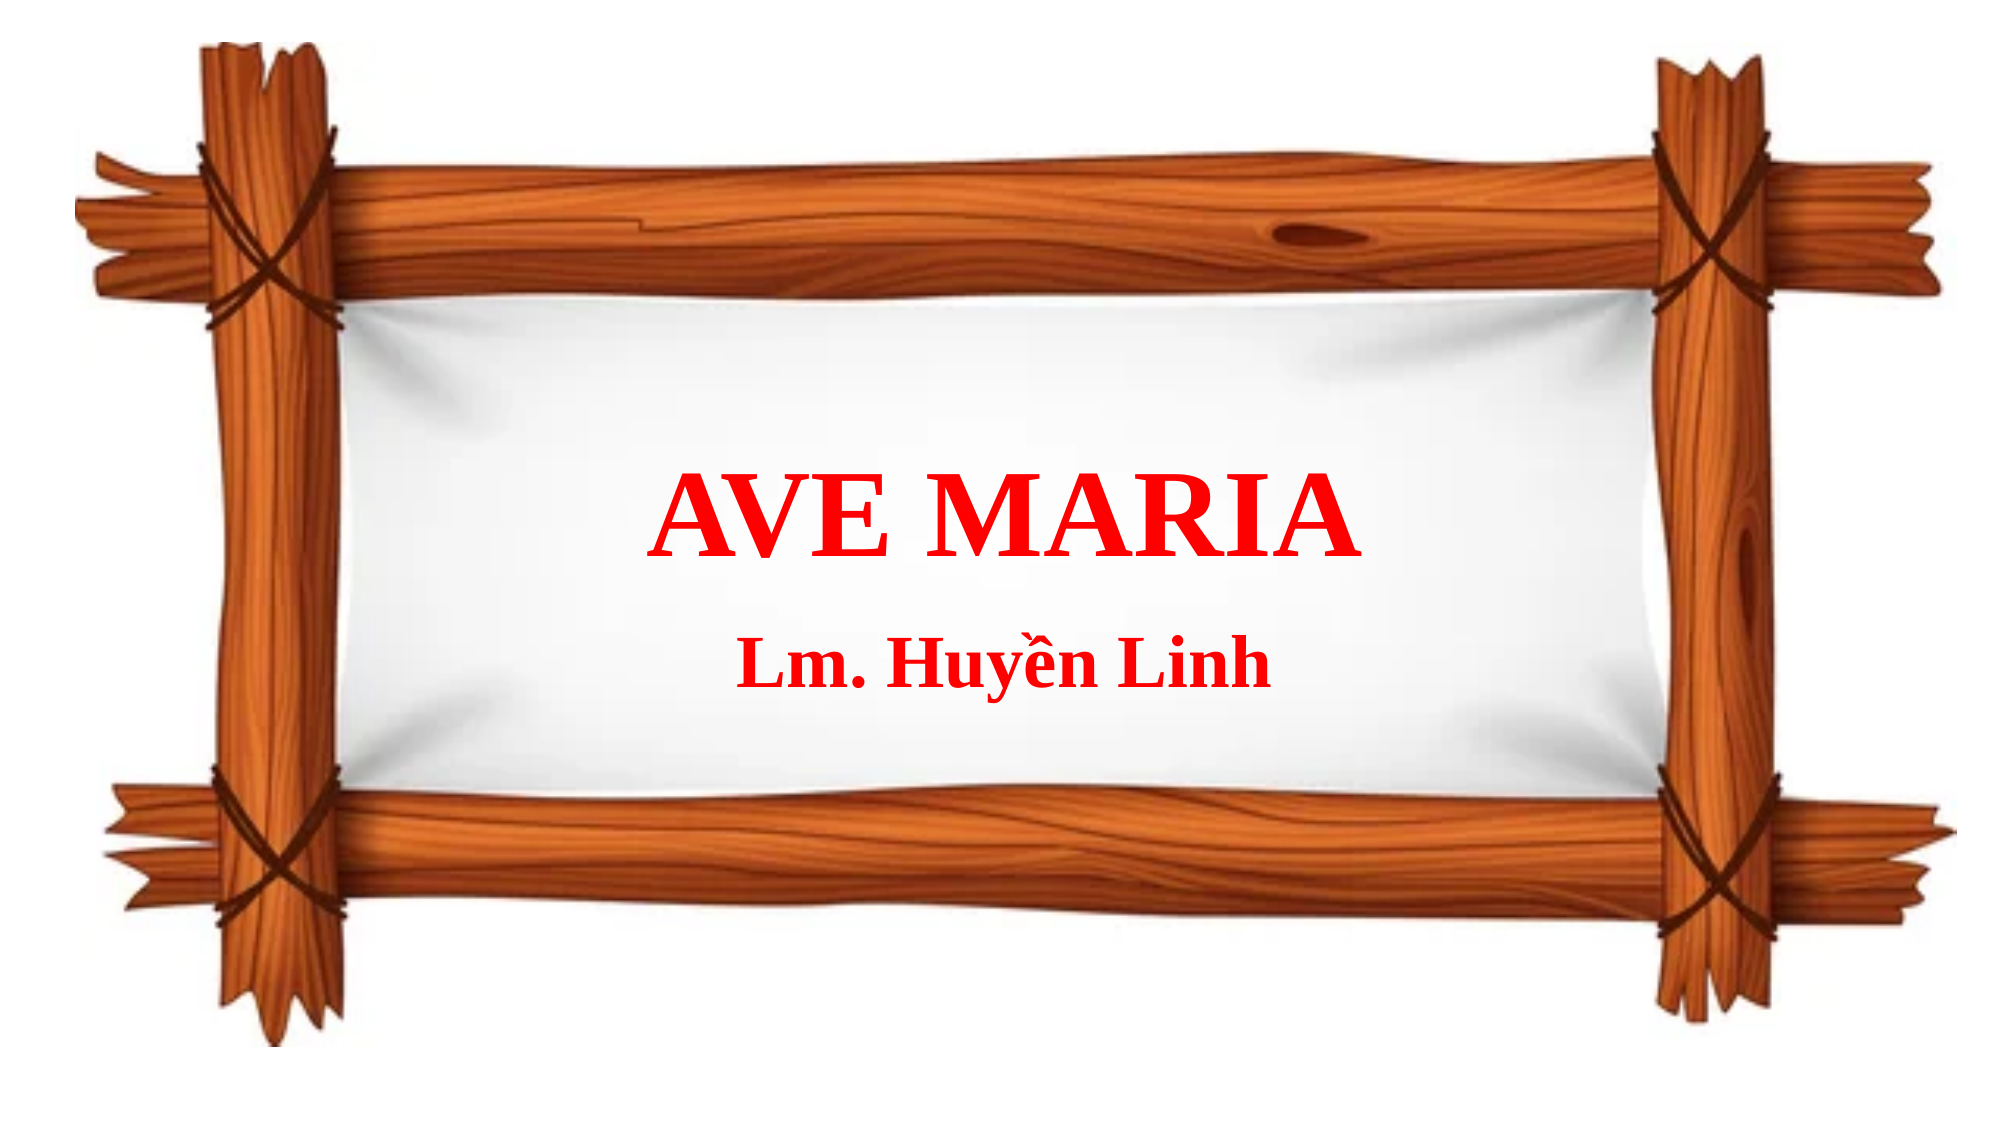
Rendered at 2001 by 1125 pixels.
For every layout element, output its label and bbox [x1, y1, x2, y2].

picture [75, 42, 1957, 1047]
